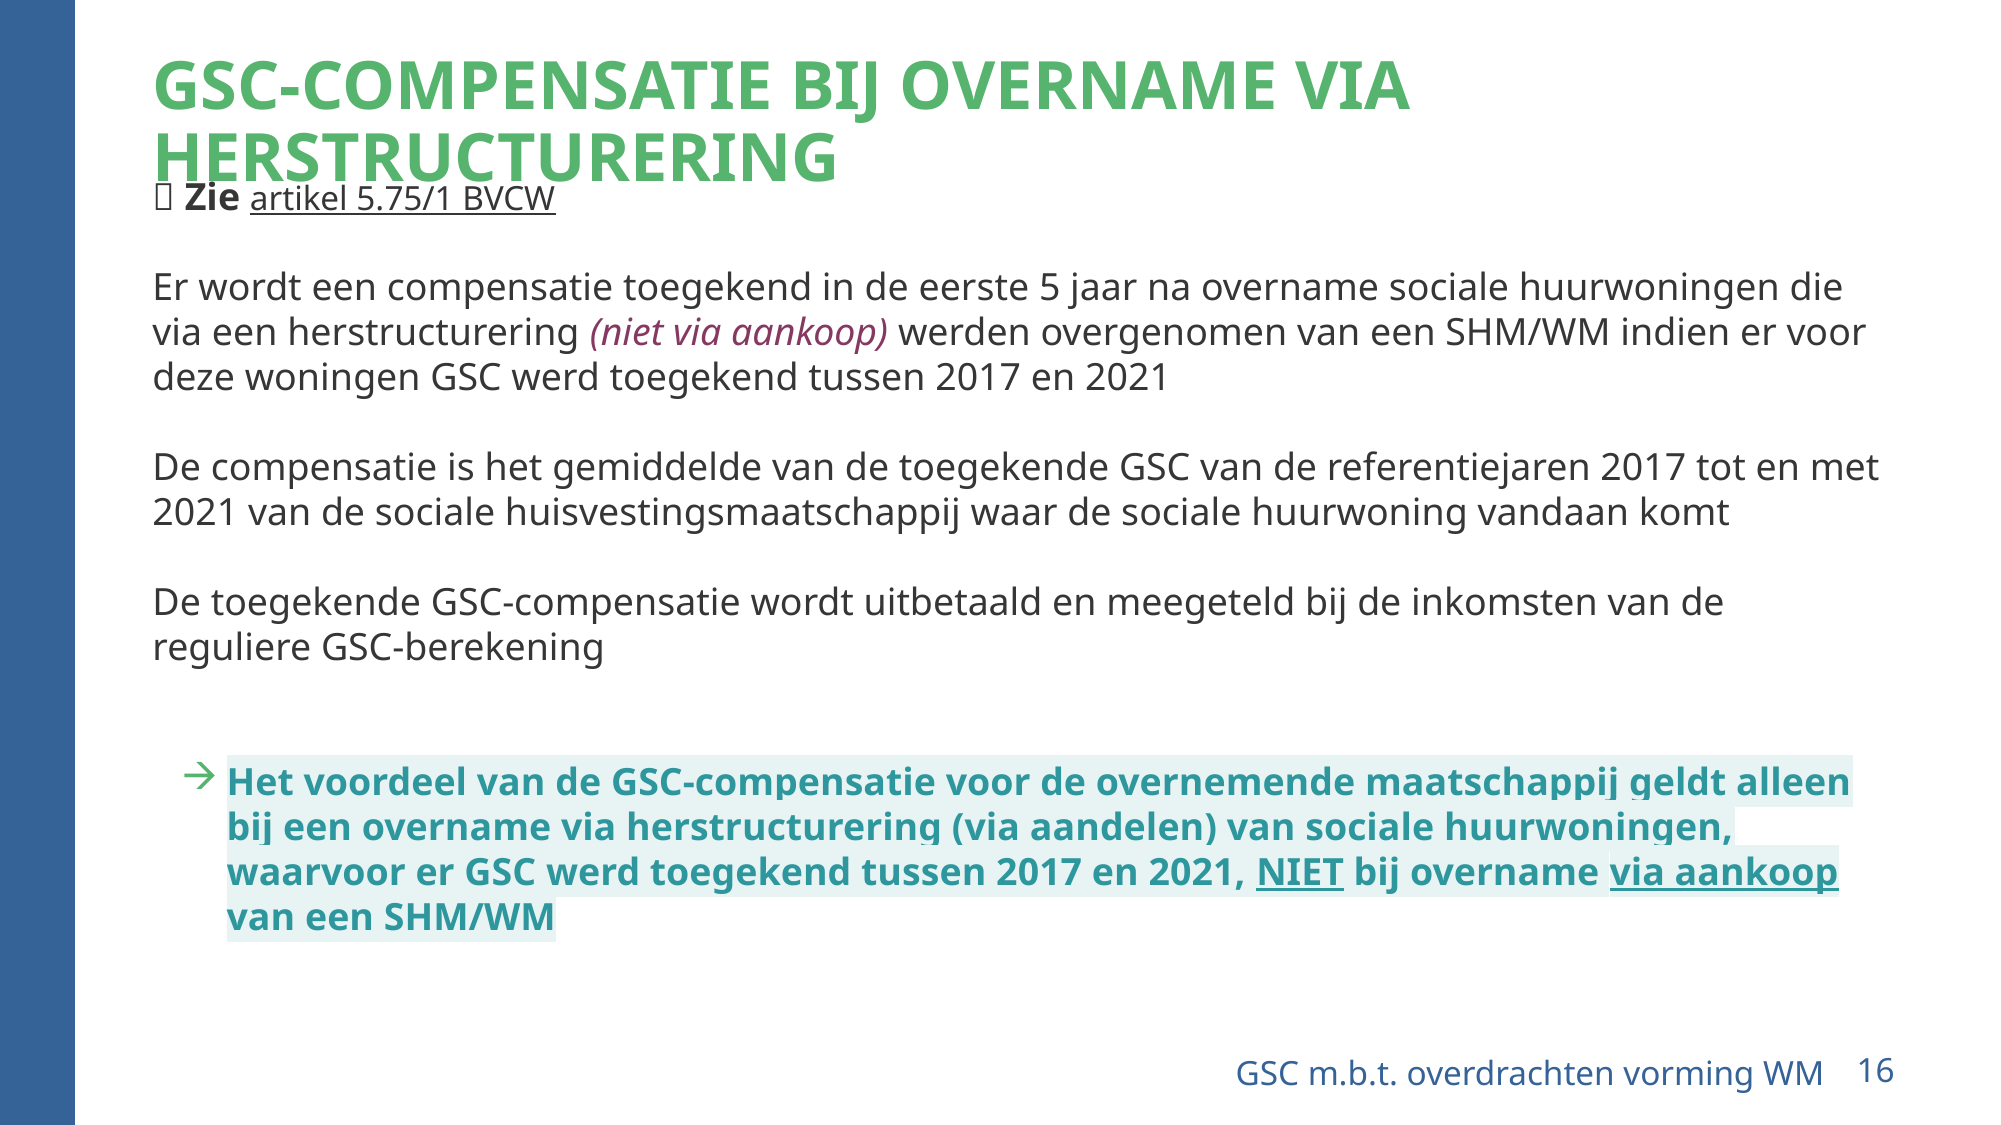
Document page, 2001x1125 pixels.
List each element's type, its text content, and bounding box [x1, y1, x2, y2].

title GSC-compensatie bij overname via herstructurering [137, 44, 1910, 165]
slide_number 16 [1841, 1042, 1910, 1103]
footer GSC m.b.t. overdrachten vorming WM [137, 1042, 1841, 1103]
list  Zie artikel 5.75/1 BVCW Er wordt een compensatie toegekend in de eerste 5 jaar na overname sociale huurwoningen die via een herstructurering (niet via aankoop) werden overgenomen van een SHM/WM indien er voor deze woningen GSC werd toegekend tussen 2017 en 2021 De compensatie is het gemiddelde van de toegekende GSC van de referentiejaren 2017 tot en met 2021 van de sociale huisvestingsmaatschappij waar de sociale huurwoning vandaan komt De toegekende GSC-compensatie wordt uitbetaald en meegeteld bij de inkomsten van de reguliere GSC-berekening Het voordeel van de GSC-compensatie voor de overnemende maatschappij geldt alleen bij een overname via herstructurering (via aandelen) van sociale huurwoningen, waarvoor er GSC werd toegekend tussen 2017 en 2021, NIET bij overname via aankoop van een SHM/WM [137, 165, 1910, 1042]
